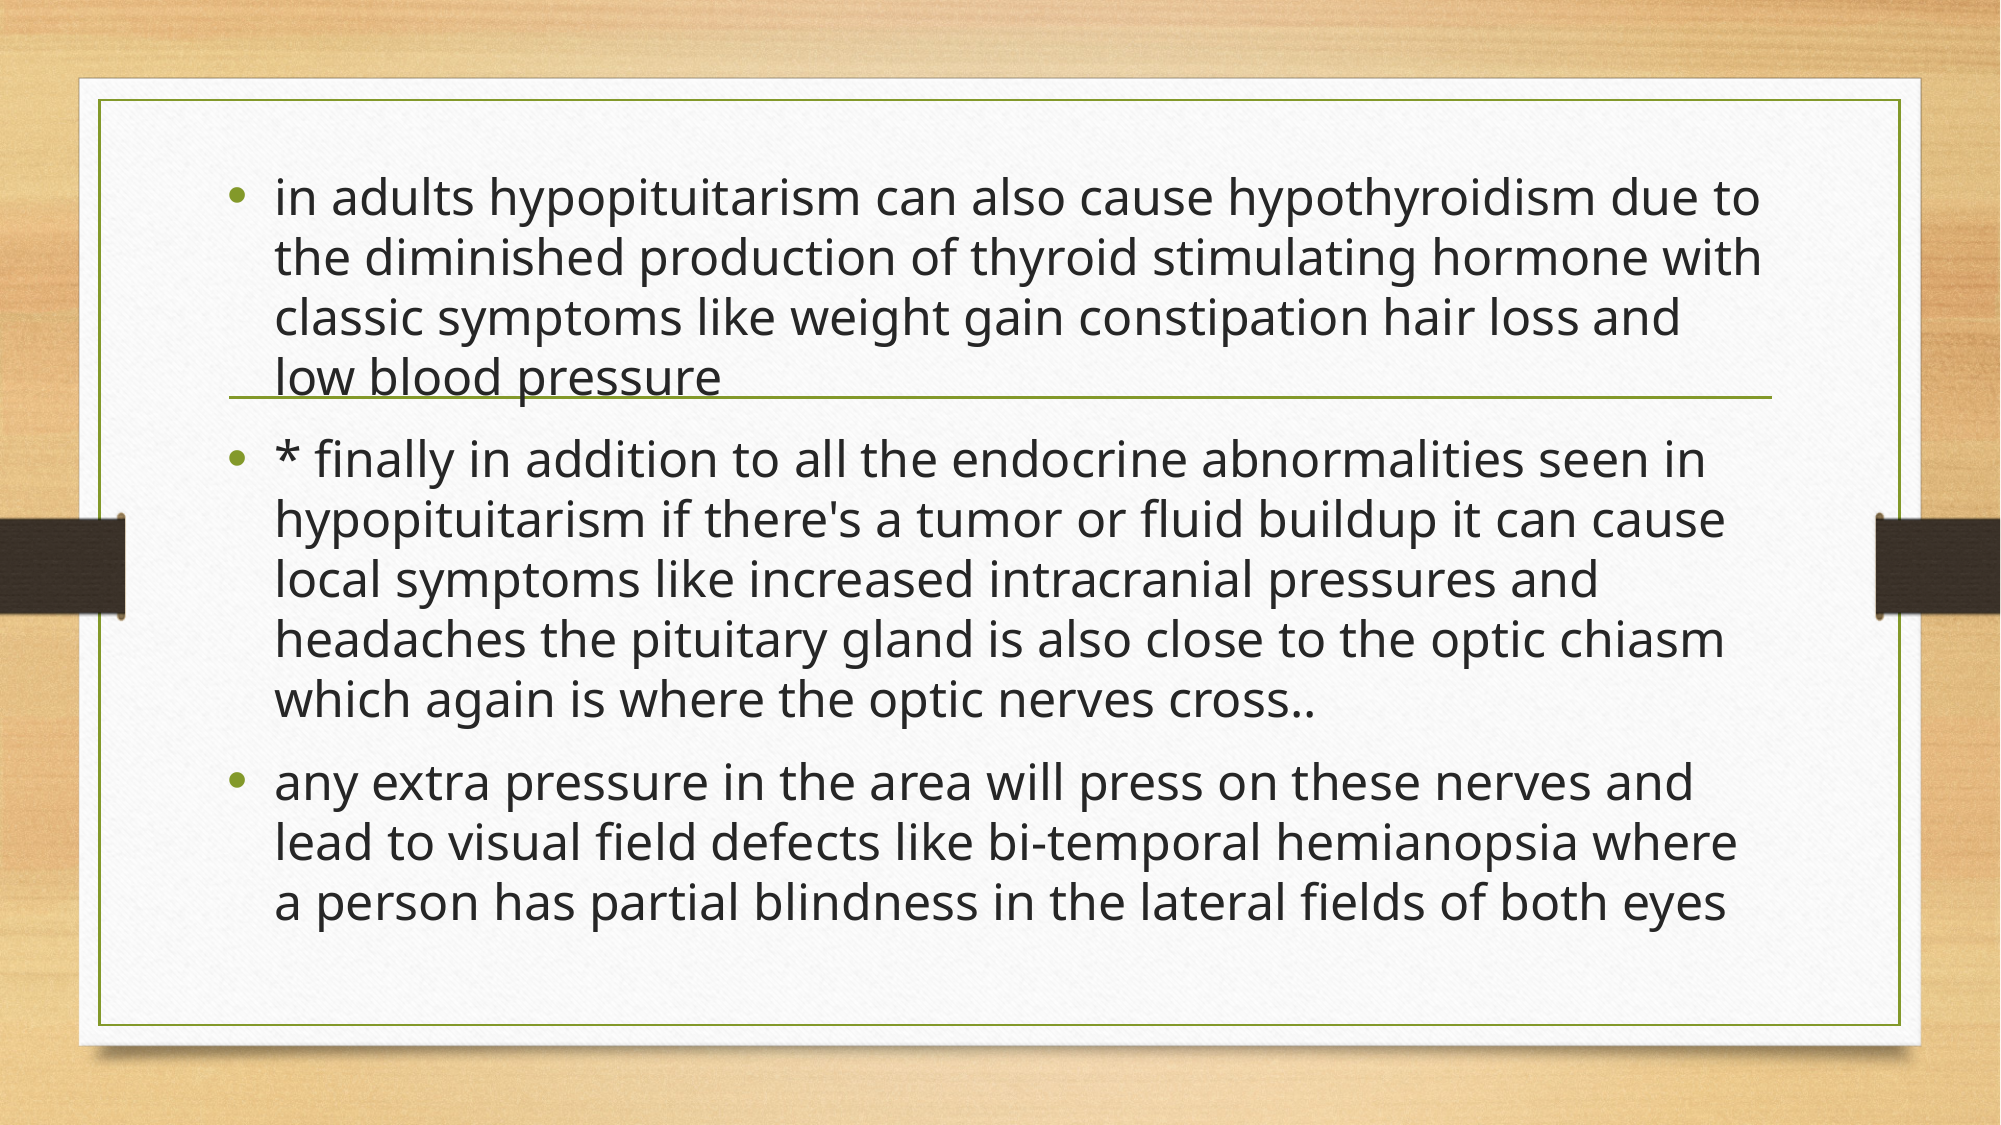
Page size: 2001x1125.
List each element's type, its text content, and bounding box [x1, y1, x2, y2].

list in adults hypopituitarism can also cause hypothyroidism due to the diminished production of thyroid stimulating hormone with classic symptoms like weight gain constipation hair loss and low blood pressure * finally in addition to all the endocrine abnormalities seen in hypopituitarism if there's a tumor or fluid buildup it can cause local symptoms like increased intracranial pressures and headaches the pituitary gland is also close to the optic chiasm which again is where the optic nerves cross.. any extra pressure in the area will press on these nerves and lead to visual field defects like bi-temporal hemianopsia where a person has partial blindness in the lateral fields of both eyes [212, 157, 1788, 964]
picture [0, 0, 2001, 1125]
